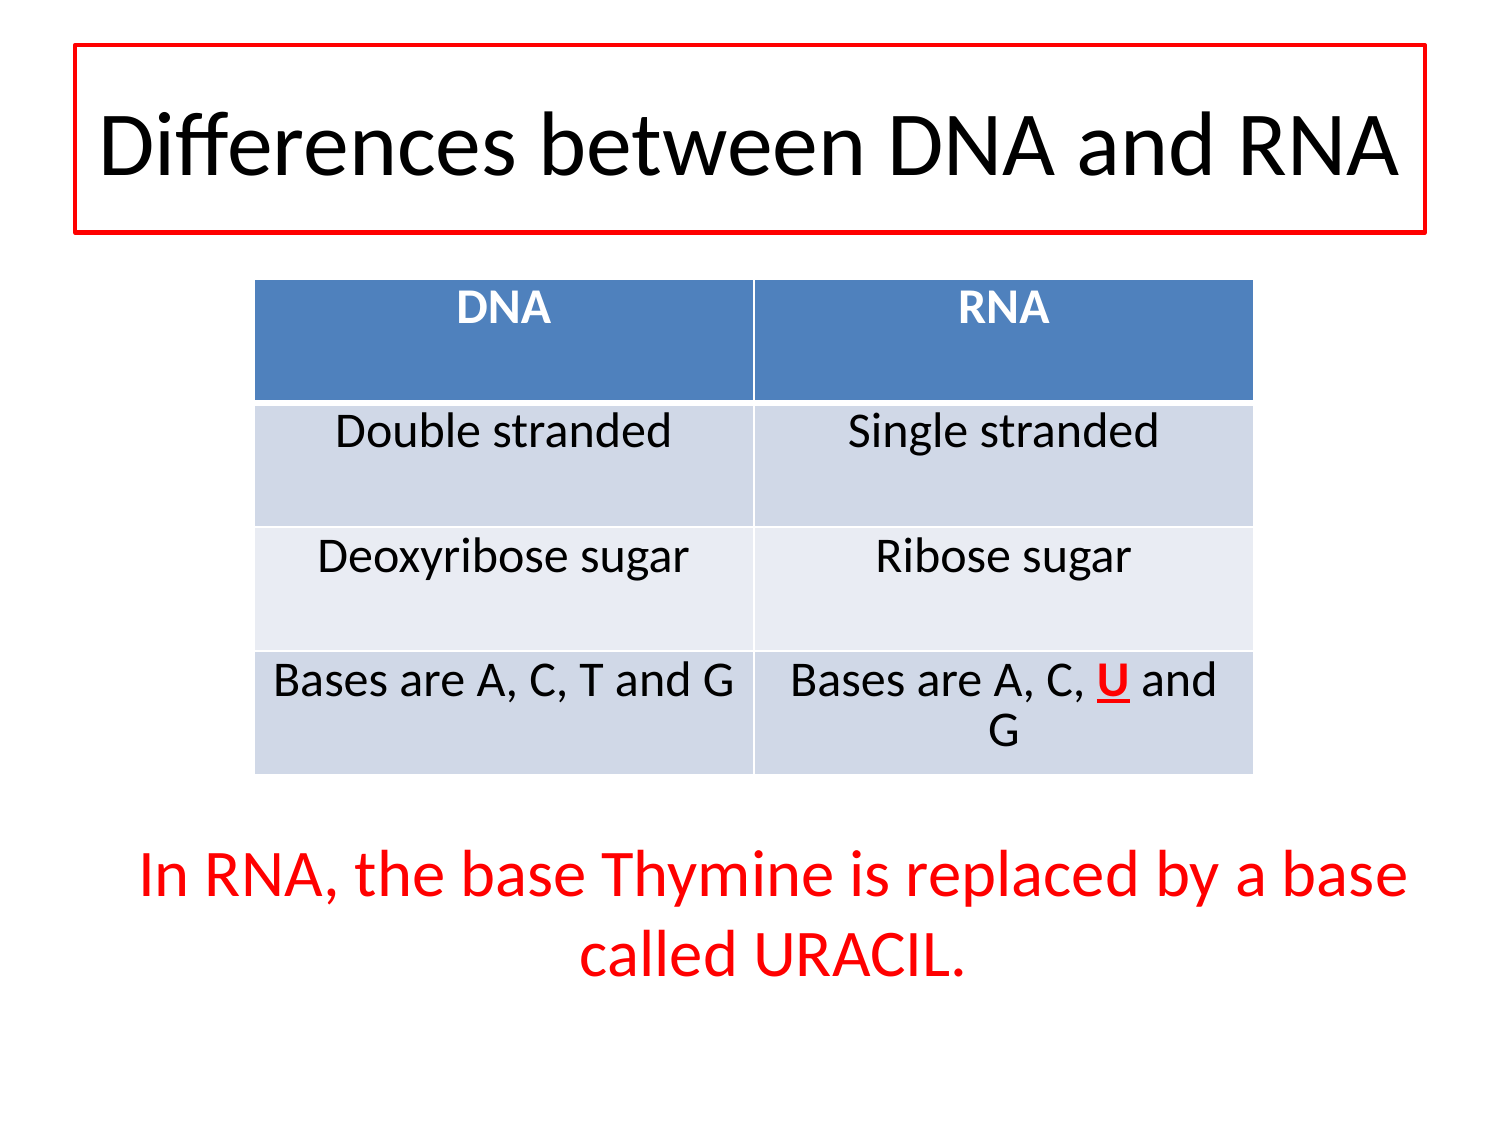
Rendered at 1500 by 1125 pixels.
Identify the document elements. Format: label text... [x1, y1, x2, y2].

table_cell Single stranded [755, 406, 1253, 526]
table_header RNA [755, 280, 1253, 400]
table_cell Ribose sugar [755, 528, 1253, 650]
text_box In RNA, the base Thymine is replaced by a base called URACIL. [100, 822, 1447, 997]
table_cell Bases are A, C, U and G [755, 652, 1253, 774]
table_cell Bases are A, C, T and G [255, 652, 753, 774]
title Differences between DNA and RNA [75, 45, 1425, 233]
table_header DNA [255, 280, 753, 400]
table_cell Deoxyribose sugar [255, 528, 753, 650]
table_cell Double stranded [255, 406, 753, 526]
